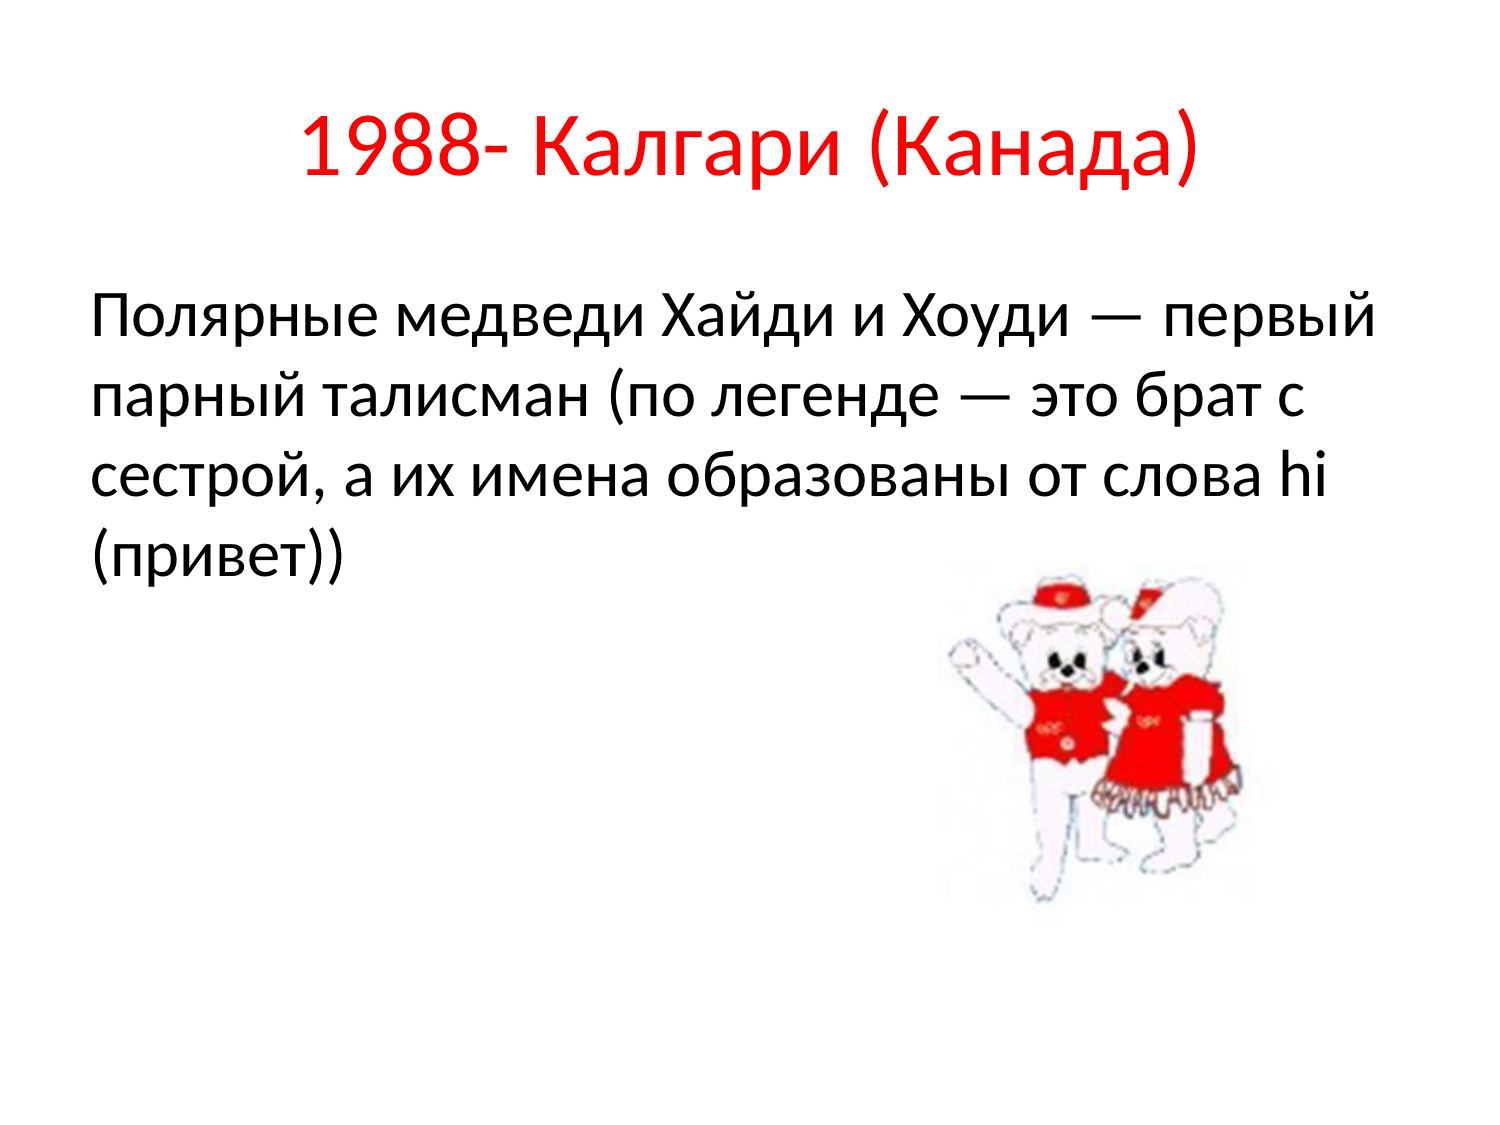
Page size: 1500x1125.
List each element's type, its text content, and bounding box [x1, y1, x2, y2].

list Полярные медведи Хайди и Хоуди — первый парный талисман (по легенде — это брат с сестрой, а их имена образованы от слова hi (привет)) [75, 262, 1425, 1005]
picture [913, 538, 1306, 931]
title 1988- Калгари (Канада) [75, 45, 1425, 233]
